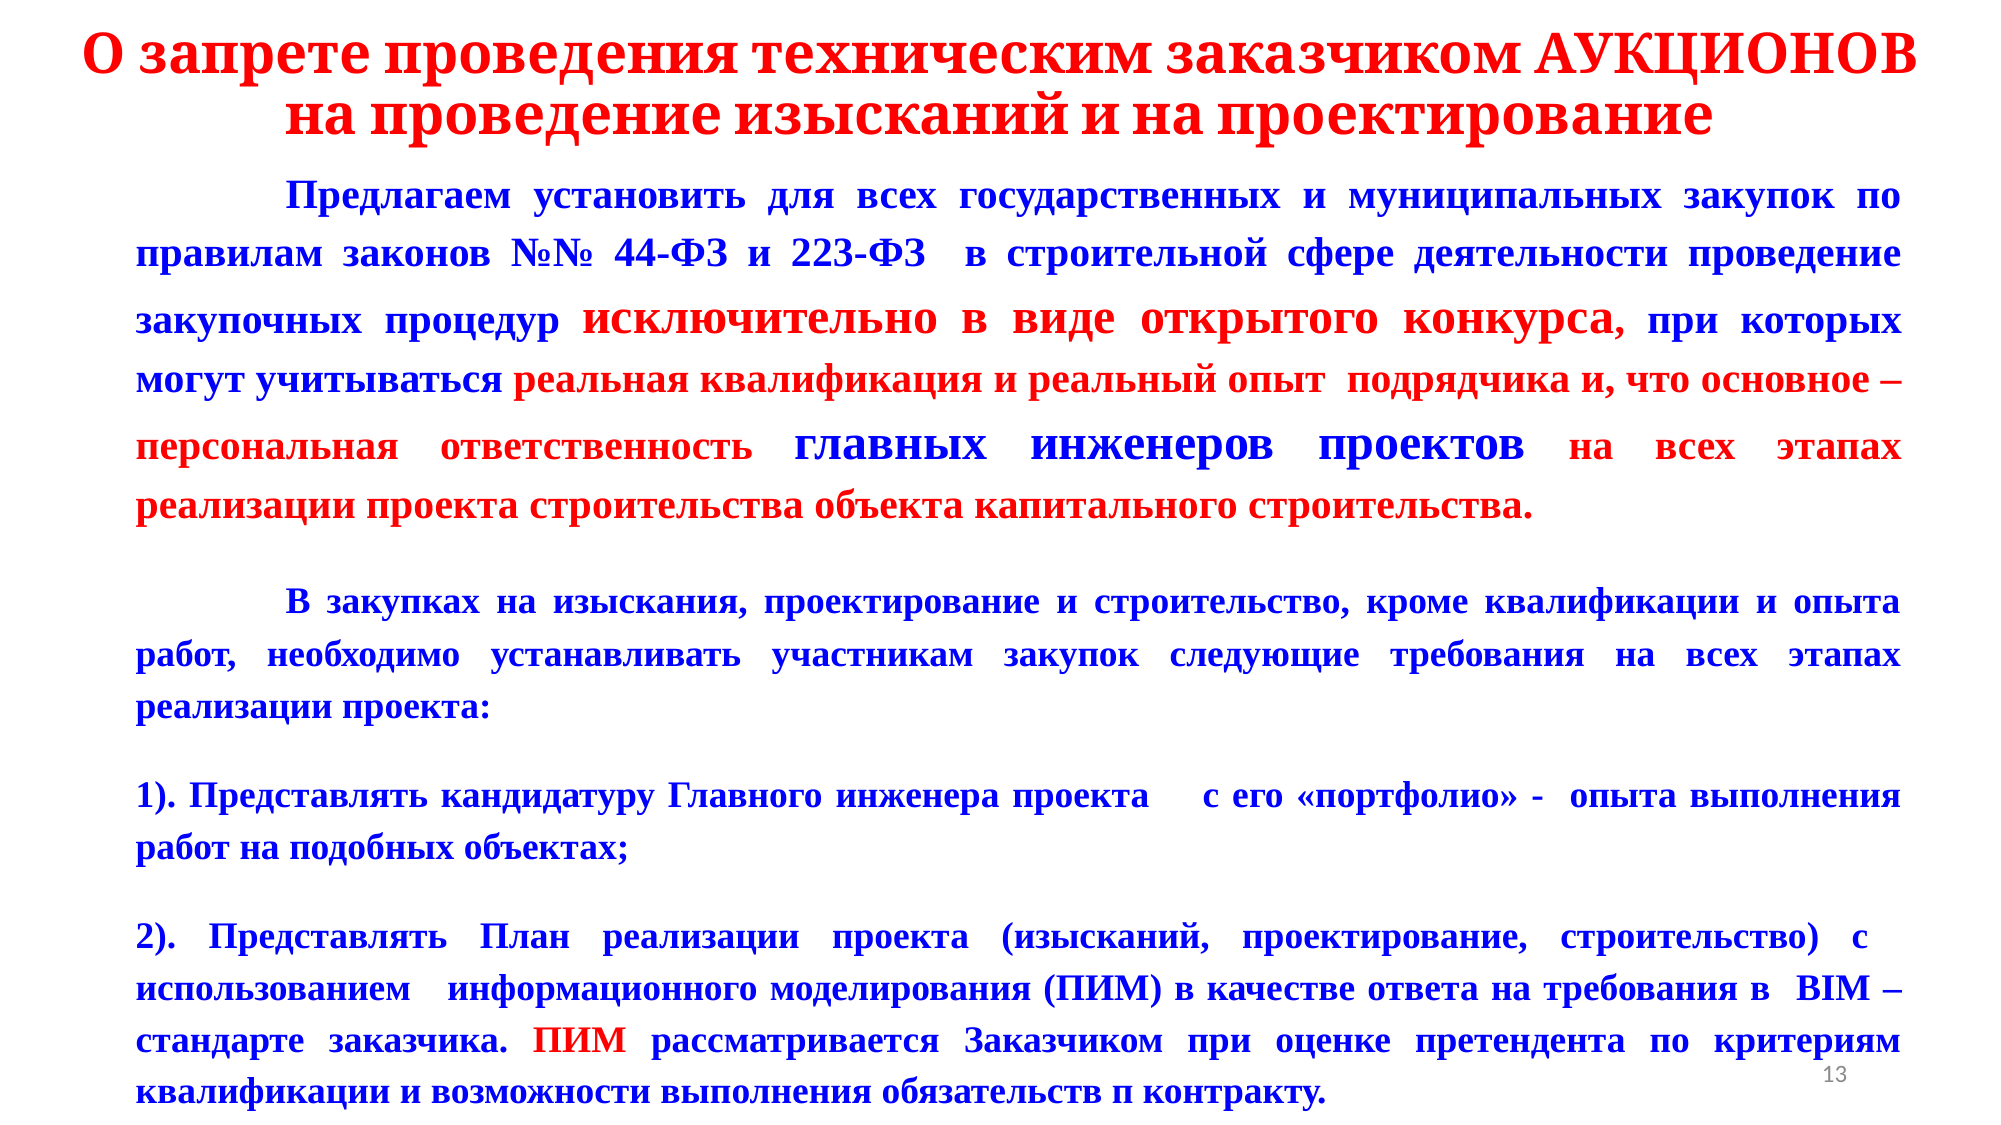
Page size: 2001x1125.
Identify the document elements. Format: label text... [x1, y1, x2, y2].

list Предлагаем установить для всех государственных и муниципальных закупок по правилам законов №№ 44-ФЗ и 223-ФЗ в строительной сфере деятельности проведение закупочных процедур исключительно в виде открытого конкурса, при которых могут учитываться реальная квалификация и реальный опыт подрядчика и, что основное – персональная ответственность главных инженеров проектов на всех этапах реализации проекта строительства объекта капитального строительства. В закупках на изыскания, проектирование и строительство, кроме квалификации и опыта работ, необходимо устанавливать участникам закупок следующие требования на всех этапах реализации проекта: 1). Представлять кандидатуру Главного инженера проекта с его «портфолио» - опыта выполнения работ на подобных объектах; 2). Представлять План реализации проекта (изысканий, проектирование, строительство) с использованием информационного моделирования (ПИМ) в качестве ответа на требования в BIM – стандарте заказчика. ПИМ рассматривается Заказчиком при оценке претендента по критериям квалификации и возможности выполнения обязательств п контракту. [83, 151, 1917, 1073]
title О запрете проведения техническим заказчиком АУКЦИОНОВ на проведение изысканий и на проектирование [55, 12, 1945, 160]
slide_number 13 [1412, 1042, 1863, 1103]
